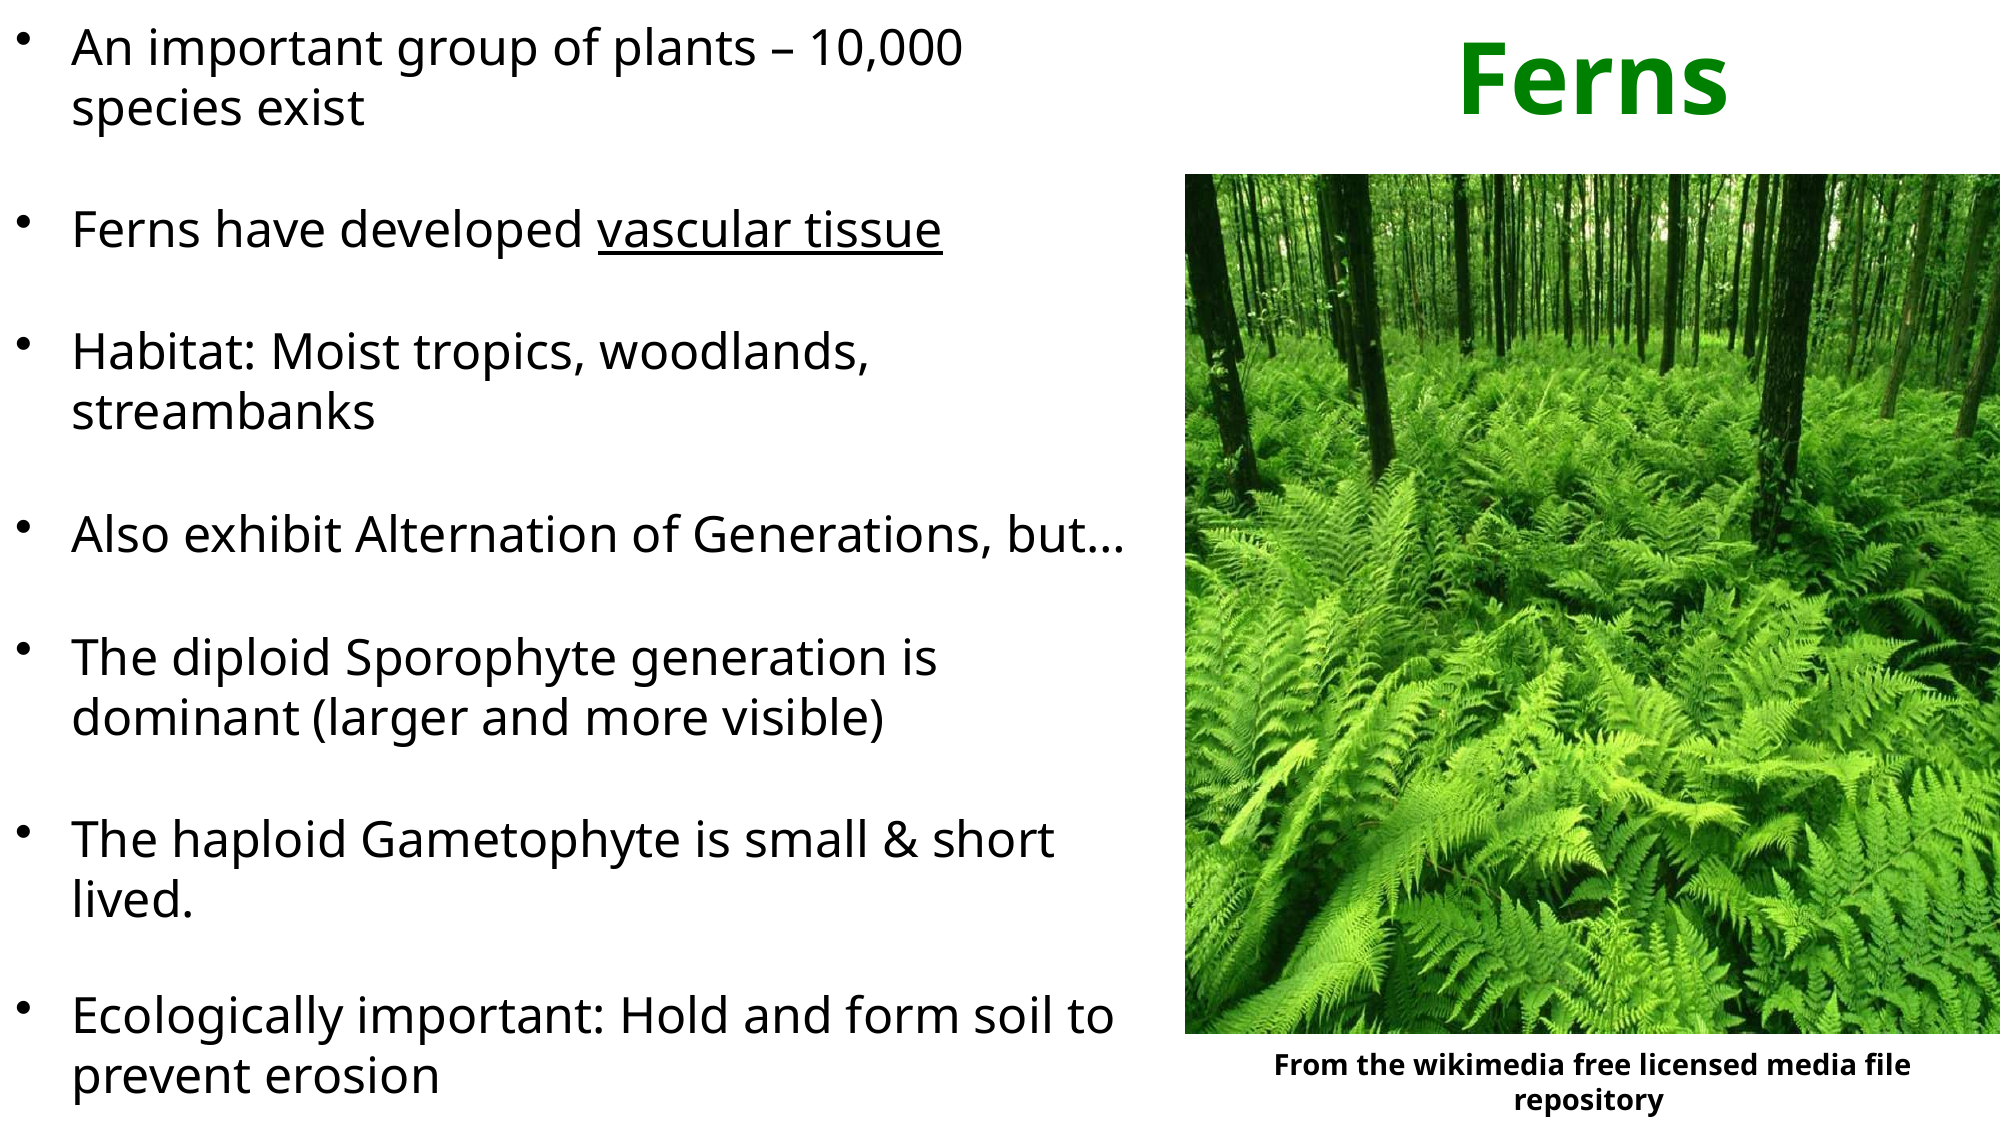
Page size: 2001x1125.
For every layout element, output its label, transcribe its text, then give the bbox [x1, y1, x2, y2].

picture [1185, 174, 2000, 1034]
text_box From the wikimedia free licensed media file repository [1185, 1039, 2000, 1124]
list An important group of plants – 10,000 species exist Ferns have developed vascular tissue Habitat: Moist tropics, woodlands, streambanks Also exhibit Alternation of Generations, but… The diploid Sporophyte generation is dominant (larger and more visible) The haploid Gametophyte is small & short lived. Ecologically important: Hold and form soil to prevent erosion [0, 7, 1165, 1125]
title Ferns [1185, 0, 2000, 150]
